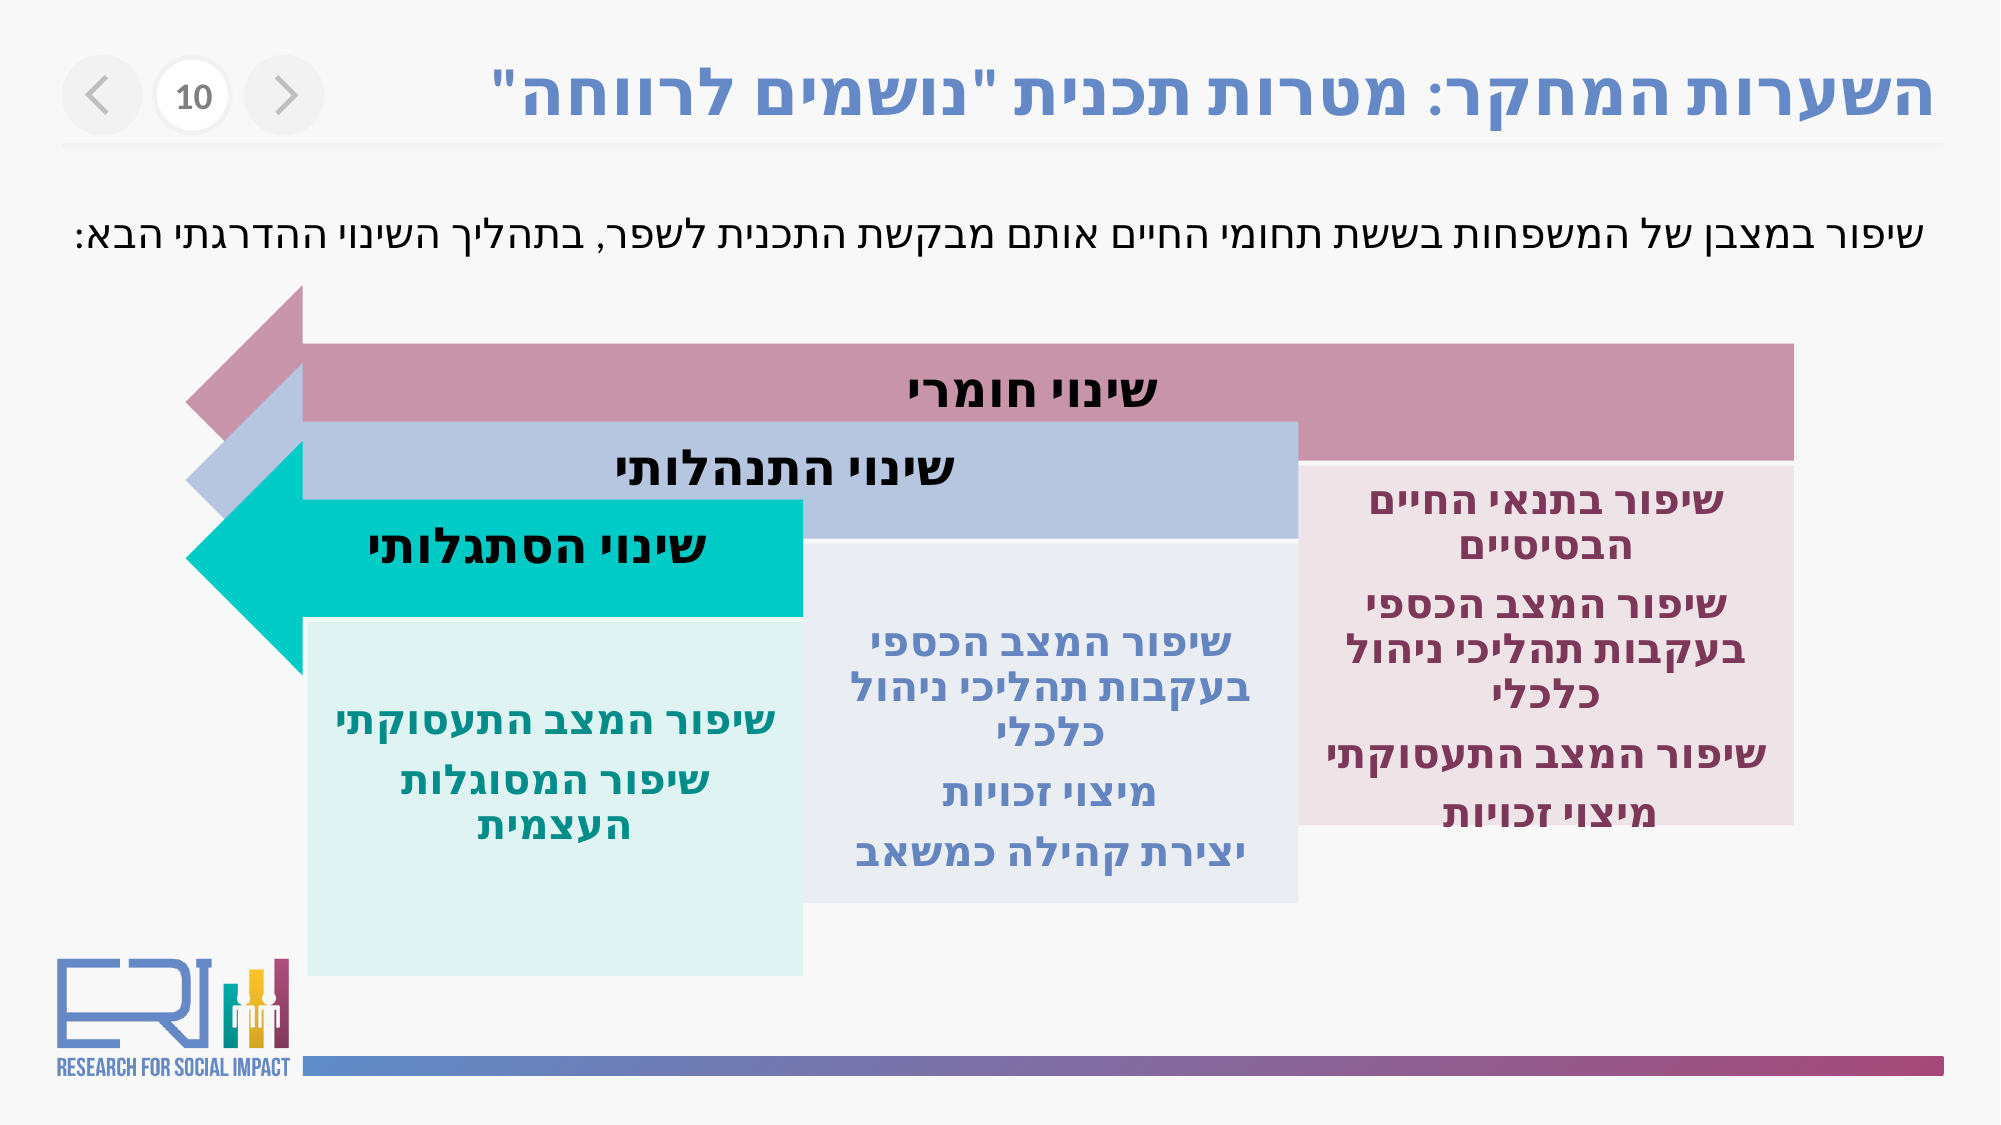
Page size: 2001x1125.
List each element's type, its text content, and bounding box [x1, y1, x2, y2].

text_box שיפור במצבן של המשפחות בששת תחומי החיים אותם מבקשת התכנית לשפר, בתהליך השינוי ההדרגתי הבא: [51, 199, 1948, 265]
text_box שיפור המצב הכספי בעקבות תהליכי ניהול כלכלי מיצוי זכויות יצירת קהילה כמשאב [803, 543, 1299, 904]
slide_number 10 [158, 64, 220, 125]
text_box השערות המחקר: מטרות תכנית "נושמים לרווחה" [220, 41, 1954, 137]
text_box שינוי חומרי [185, 285, 1794, 461]
text_box שיפור המצב התעסוקתי שיפור המסוגלות העצמית [307, 621, 804, 976]
text_box שינוי הסתגלותי [185, 441, 804, 676]
text_box שינוי התנהלותי [185, 363, 1299, 539]
picture [34, 938, 313, 1096]
text_box שיפור בתנאי החיים הבסיסיים שיפור המצב הכספי בעקבות תהליכי ניהול כלכלי שיפור המצב התעסוקתי מיצוי זכויות [1298, 465, 1794, 826]
